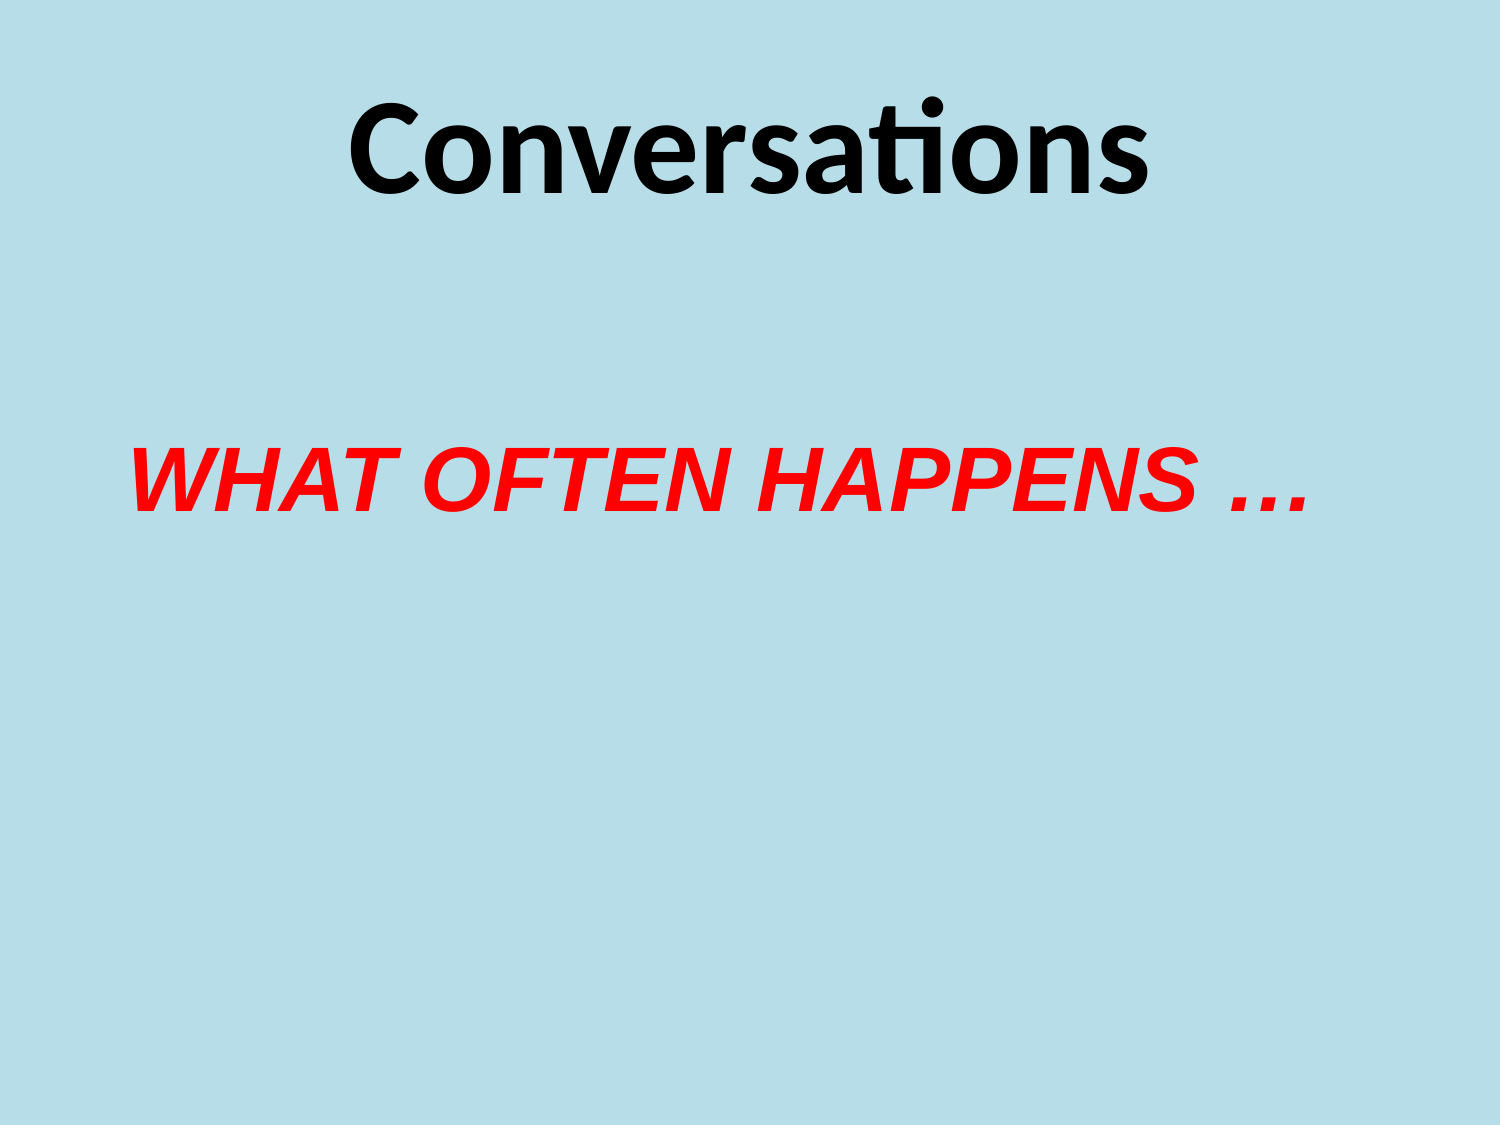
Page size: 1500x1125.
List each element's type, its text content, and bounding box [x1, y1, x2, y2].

text_box WHAT OFTEN HAPPENS … [112, 265, 1388, 1094]
title Conversations [75, 45, 1425, 233]
